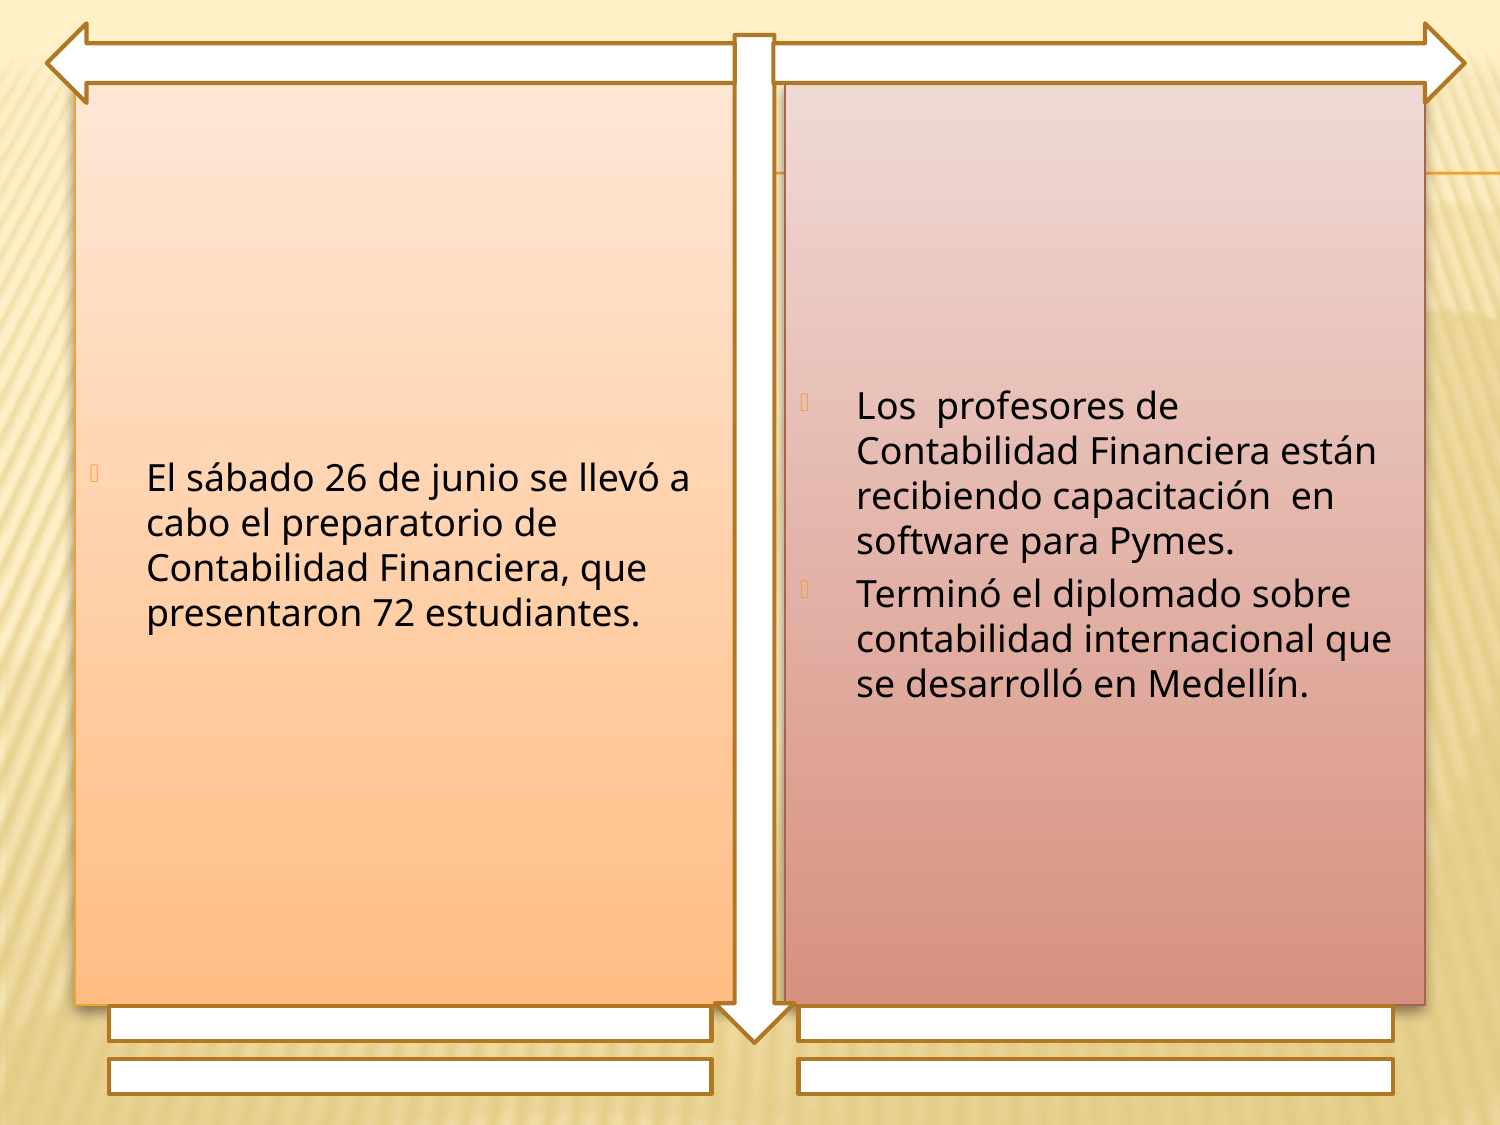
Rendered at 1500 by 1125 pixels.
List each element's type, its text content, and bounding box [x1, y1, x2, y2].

text_box [771, 21, 1467, 105]
text_box [712, 32, 797, 1046]
text_box [107, 1057, 714, 1096]
text_box [44, 21, 737, 105]
text_box [796, 1004, 1395, 1043]
list El sábado 26 de junio se llevó a cabo el preparatorio de Contabilidad Financiera, que presentaron 72 estudiantes. [74, 86, 732, 1006]
text_box [107, 1004, 714, 1043]
text_box [796, 1057, 1395, 1096]
list Los profesores de Contabilidad Financiera están recibiendo capacitación en software para Pymes. Terminó el diplomado sobre contabilidad internacional que se desarrolló en Medellín. [784, 86, 1426, 1006]
